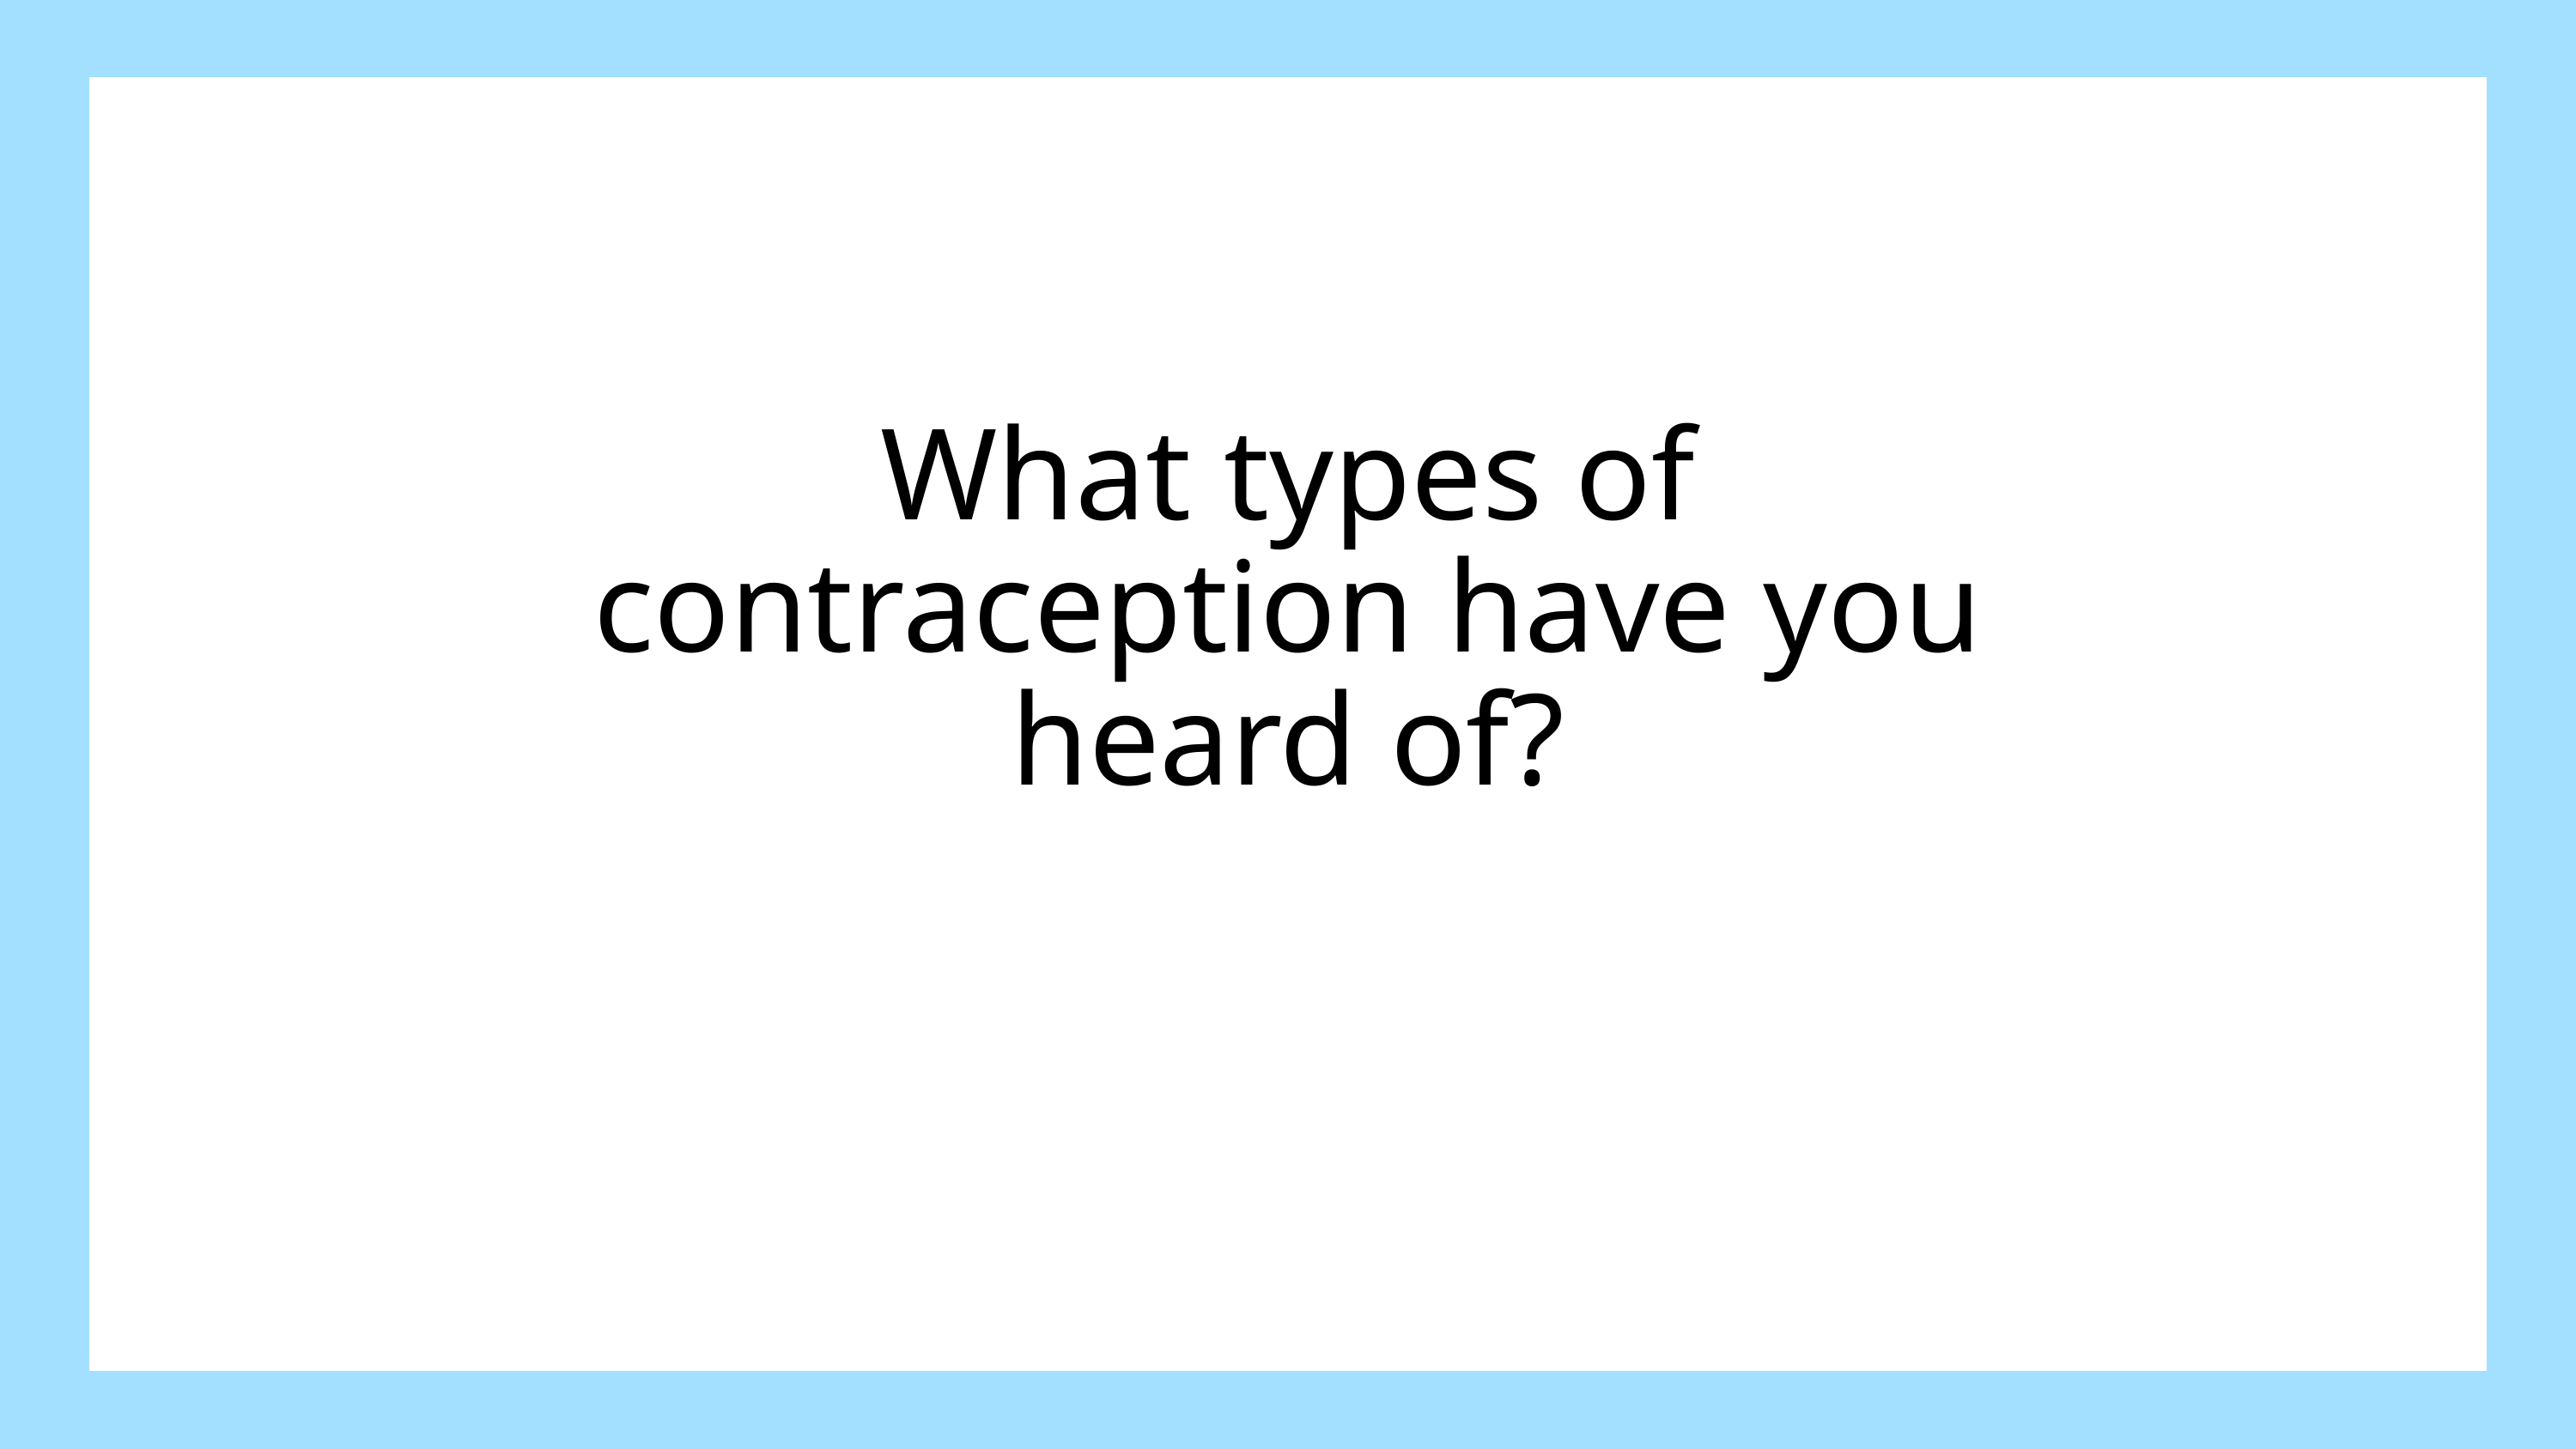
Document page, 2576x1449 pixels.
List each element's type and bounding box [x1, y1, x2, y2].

text_box [88, 76, 2487, 1372]
